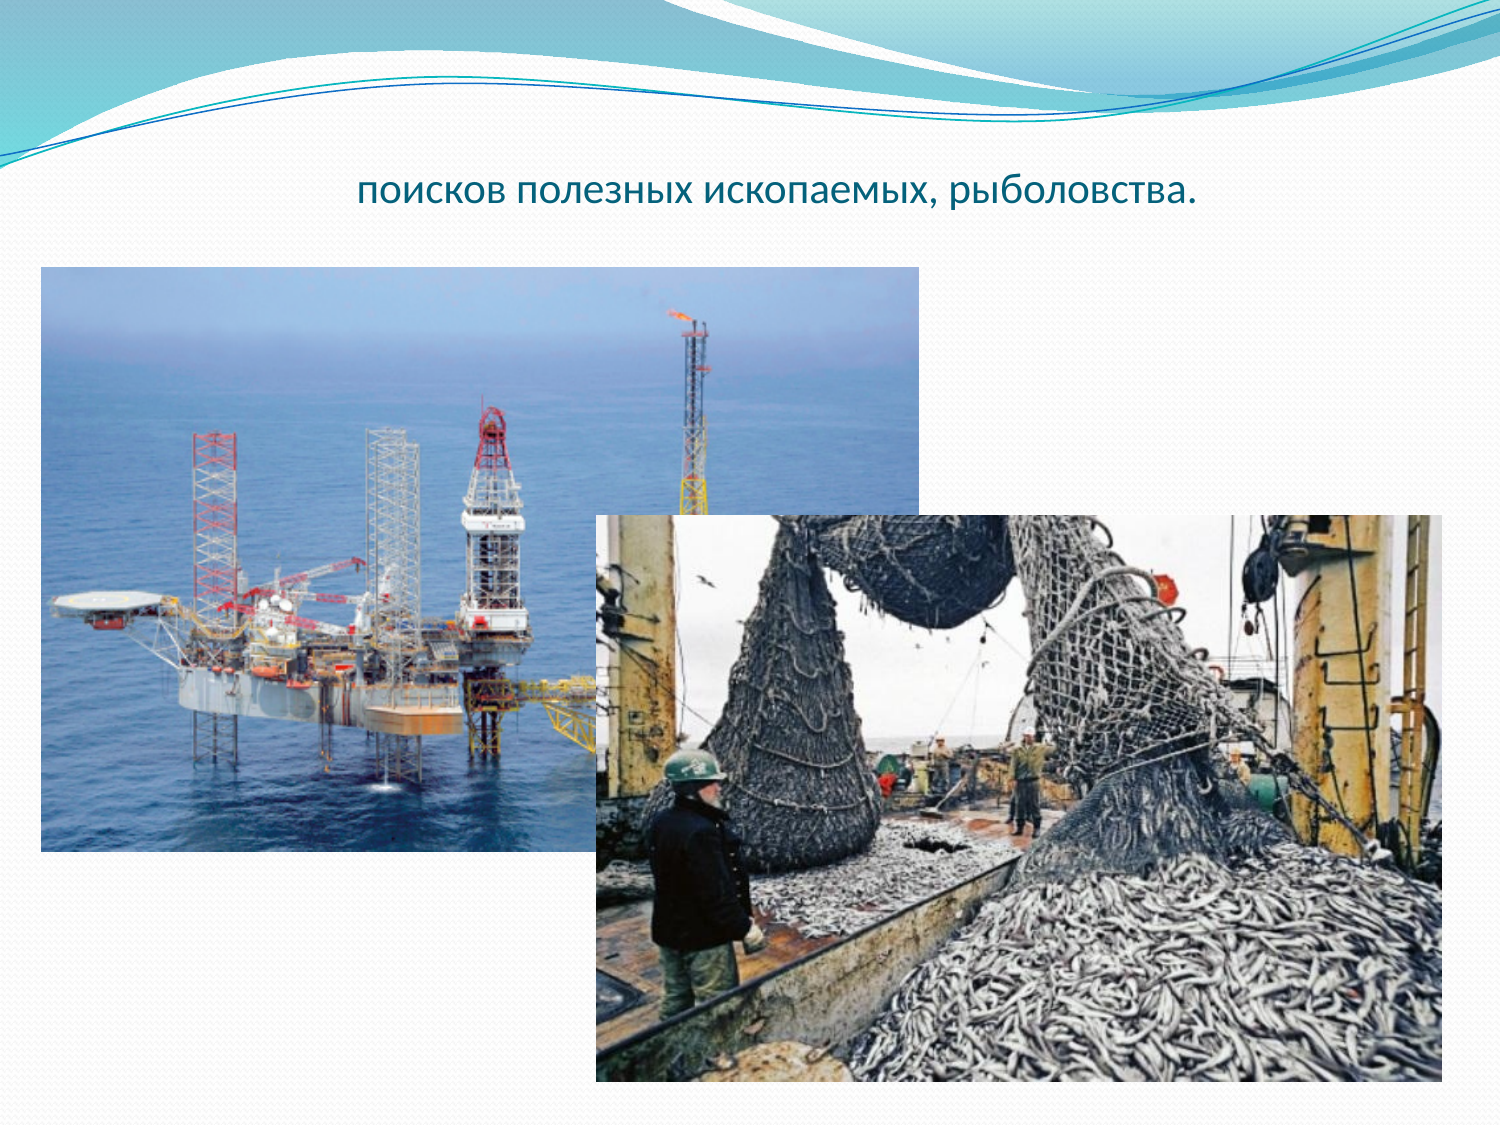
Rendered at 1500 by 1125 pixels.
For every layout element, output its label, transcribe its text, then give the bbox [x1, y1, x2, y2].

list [41, 266, 919, 852]
title поисков полезных ископаемых, рыболовства. [75, 115, 1425, 220]
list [596, 514, 1442, 1082]
